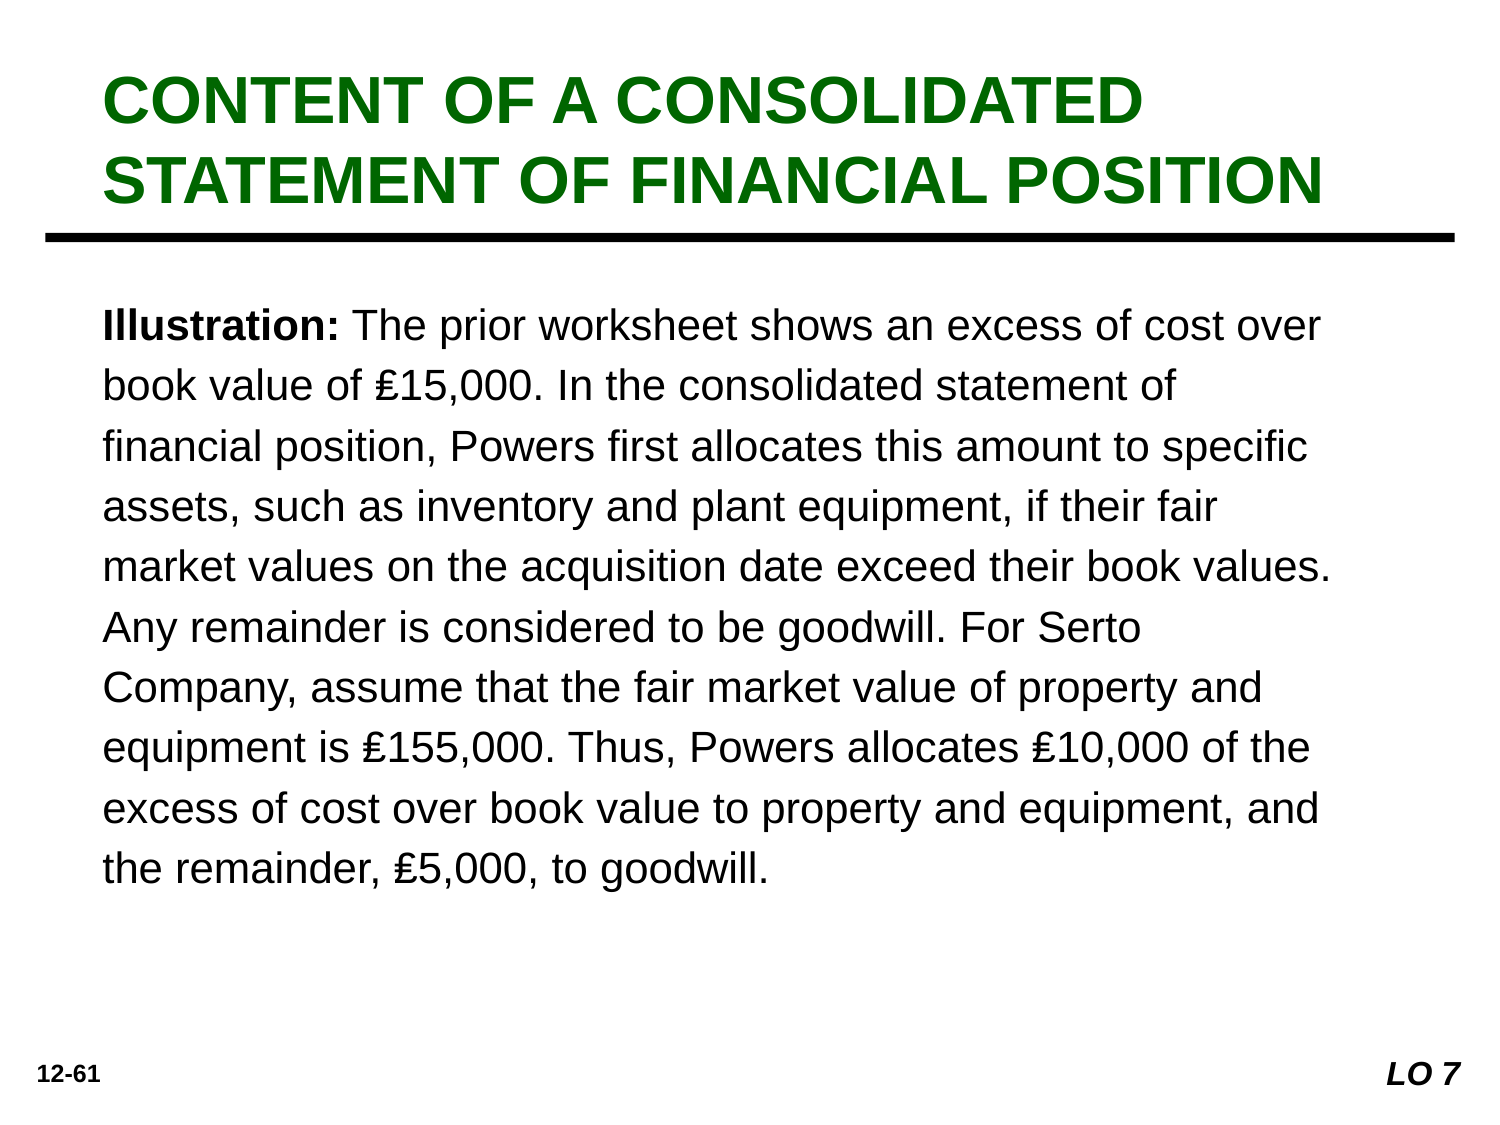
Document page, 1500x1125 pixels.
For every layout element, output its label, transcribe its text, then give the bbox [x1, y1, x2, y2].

text_box Illustration: The prior worksheet shows an excess of cost over book value of ₤15,000. In the consolidated statement of financial position, Powers first allocates this amount to specific assets, such as inventory and plant equipment, if their fair market values on the acquisition date exceed their book values. Any remainder is considered to be goodwill. For Serto Company, assume that the fair market value of property and equipment is ₤155,000. Thus, Powers allocates ₤10,000 of the excess of cost over book value to property and equipment, and the remainder, ₤5,000, to goodwill. [87, 281, 1363, 900]
text_box LO 7 [1350, 1044, 1475, 1100]
text_box CONTENT OF A CONSOLIDATED STATEMENT OF FINANCIAL POSITION [87, 50, 1450, 142]
